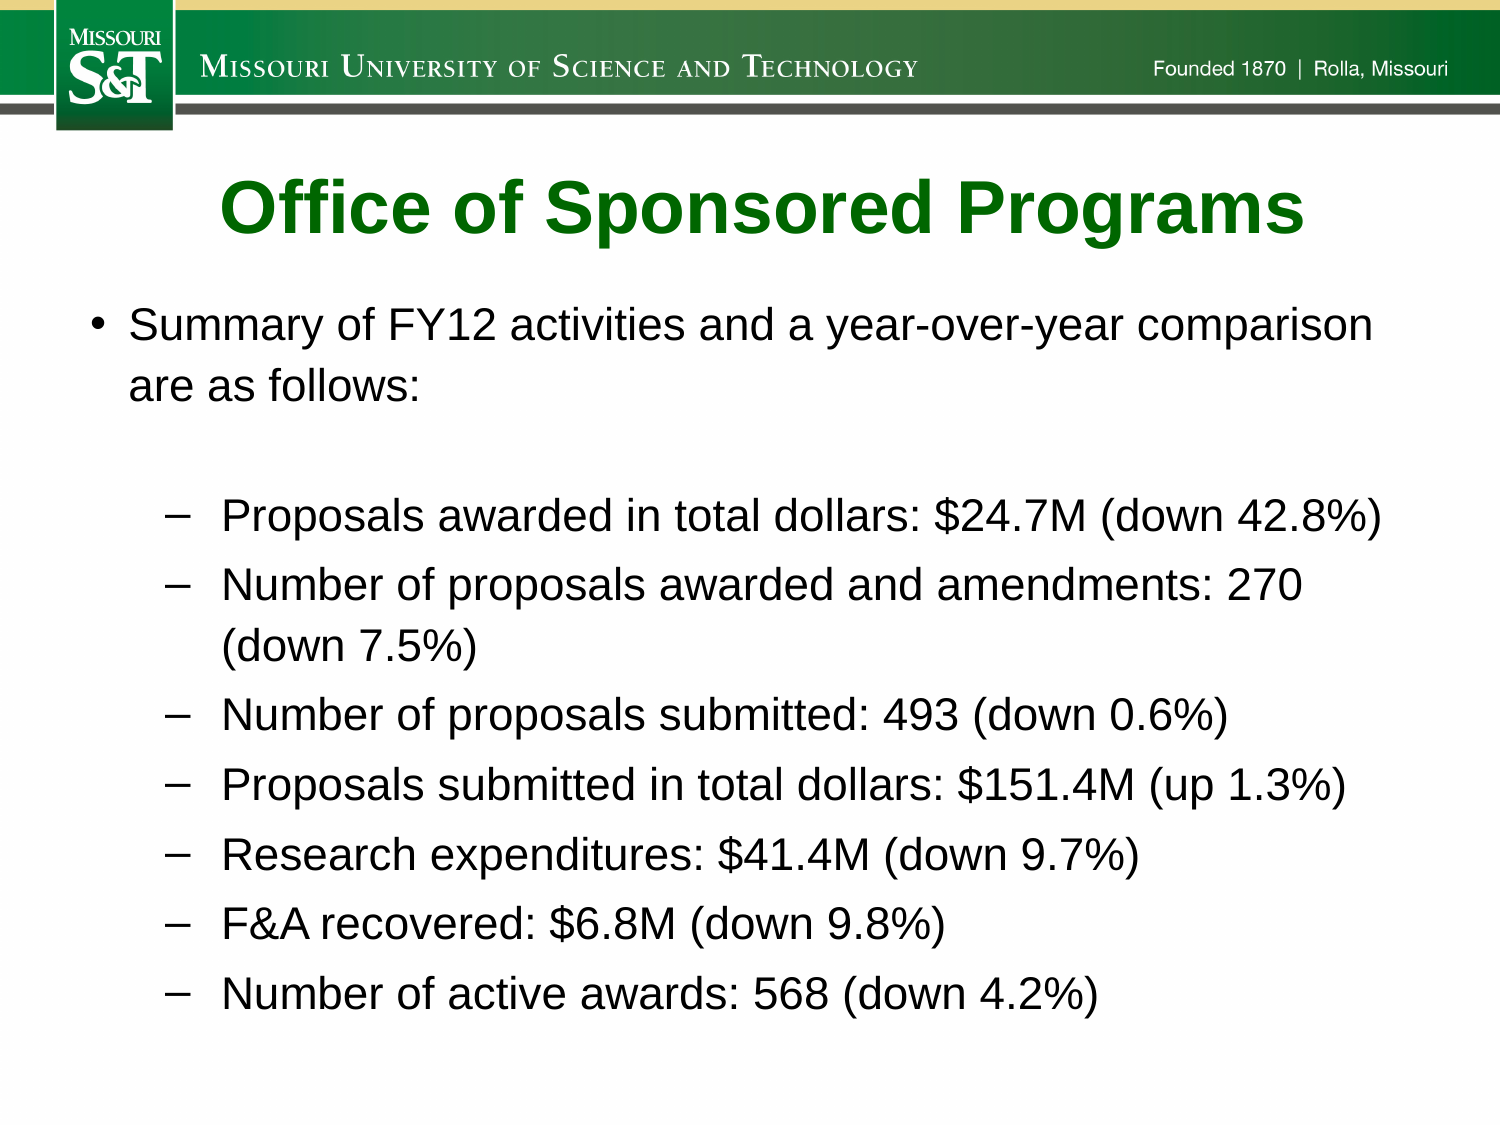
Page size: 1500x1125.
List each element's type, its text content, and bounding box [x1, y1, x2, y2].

title Office of Sponsored Programs [126, 140, 1402, 267]
text_box Summary of FY12 activities and a year-over-year comparison are as follows: Proposals awarded in total dollars: $24.7M (down 42.8%) Number of proposals awarded and amendments: 270 (down 7.5%) Number of proposals submitted: 493 (down 0.6%) Proposals submitted in total dollars: $151.4M (up 1.3%) Research expenditures: $41.4M (down 9.7%) F&A recovered: $6.8M (down 9.8%) Number of active awards: 568 (down 4.2%) [75, 281, 1430, 1125]
picture [0, 0, 1500, 1125]
